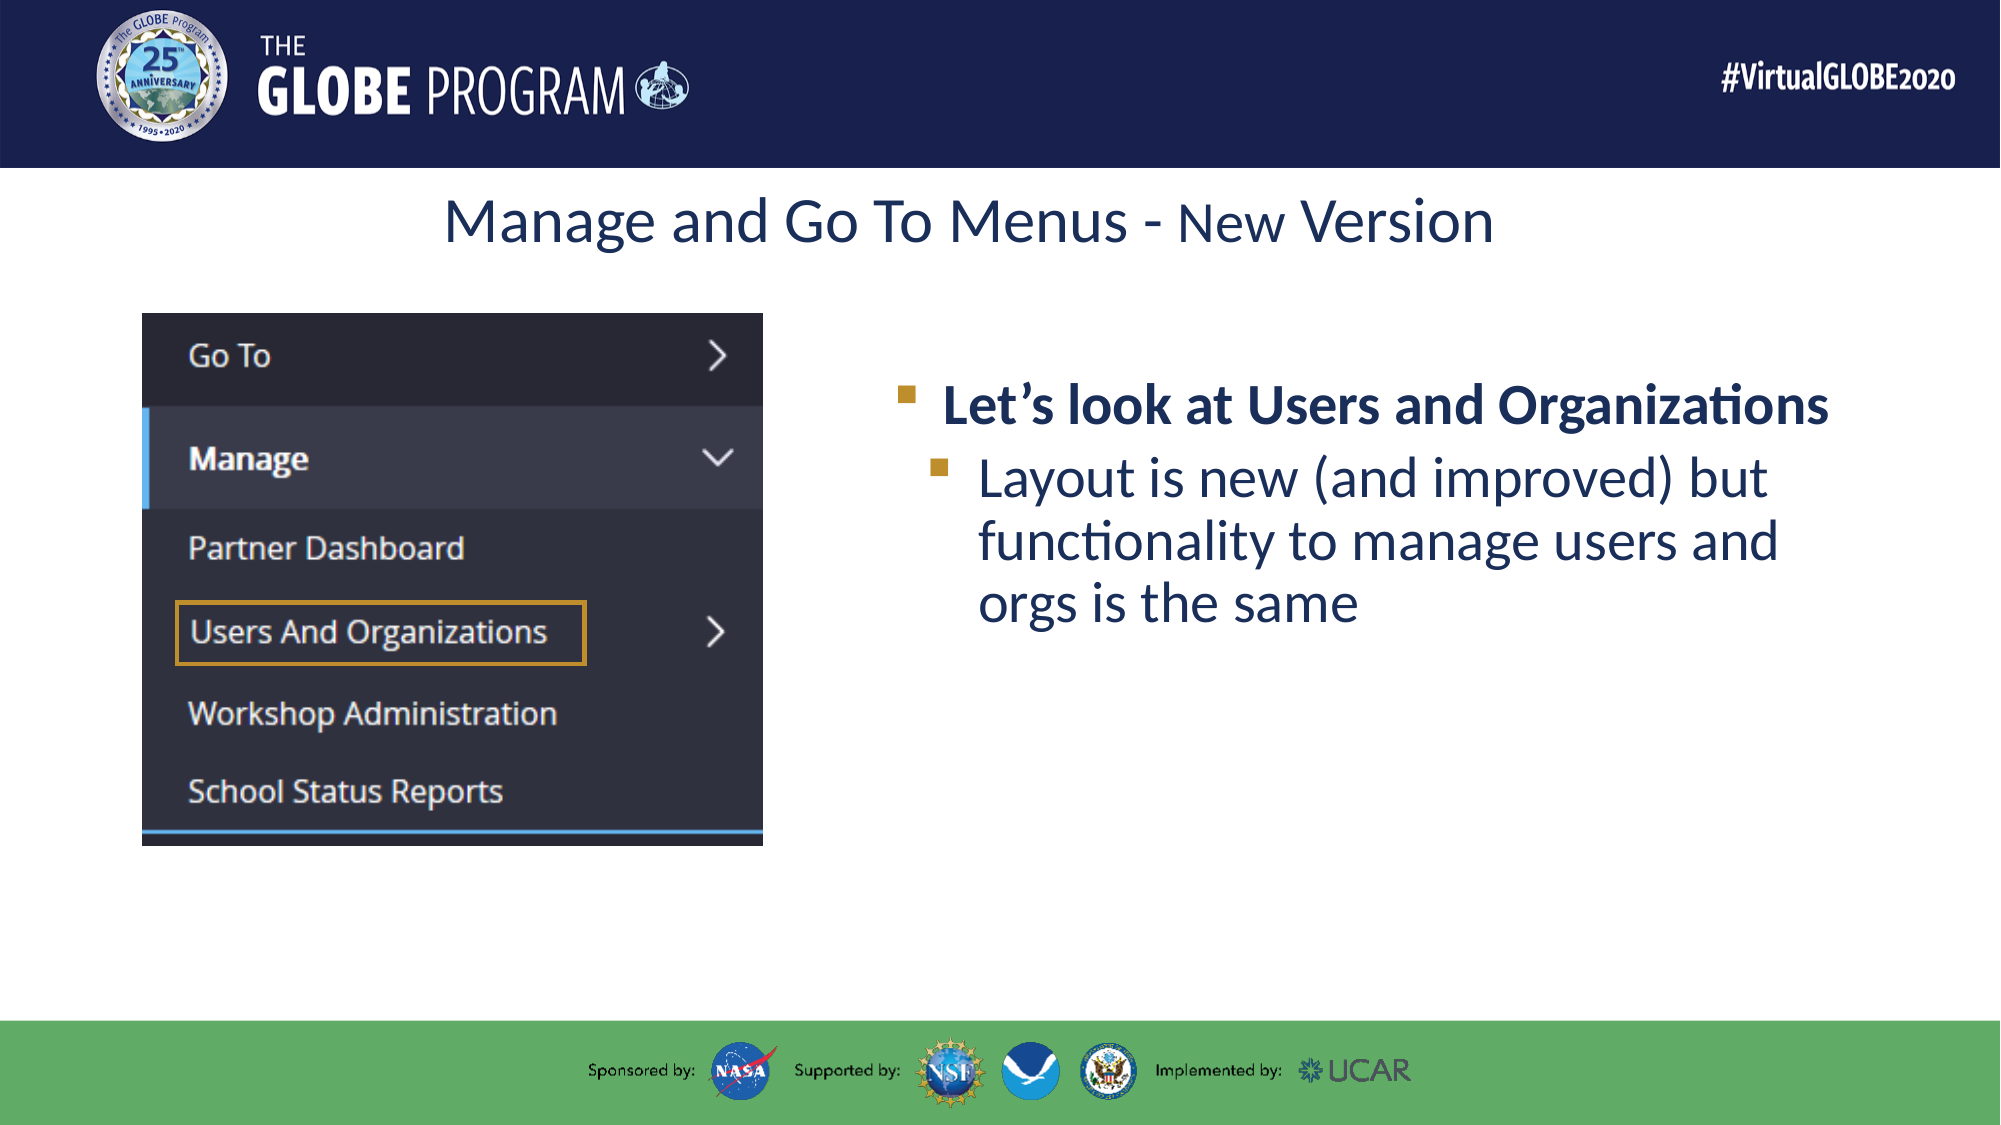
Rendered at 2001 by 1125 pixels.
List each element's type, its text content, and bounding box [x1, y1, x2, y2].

list Let’s look at Users and Organizations Layout is new (and improved) but functionality to manage users and orgs is the same [878, 366, 1894, 676]
picture [588, 1036, 1412, 1109]
picture [142, 313, 763, 846]
title Manage and Go To Menus - New Version [329, 179, 1624, 291]
picture [0, 0, 2000, 168]
